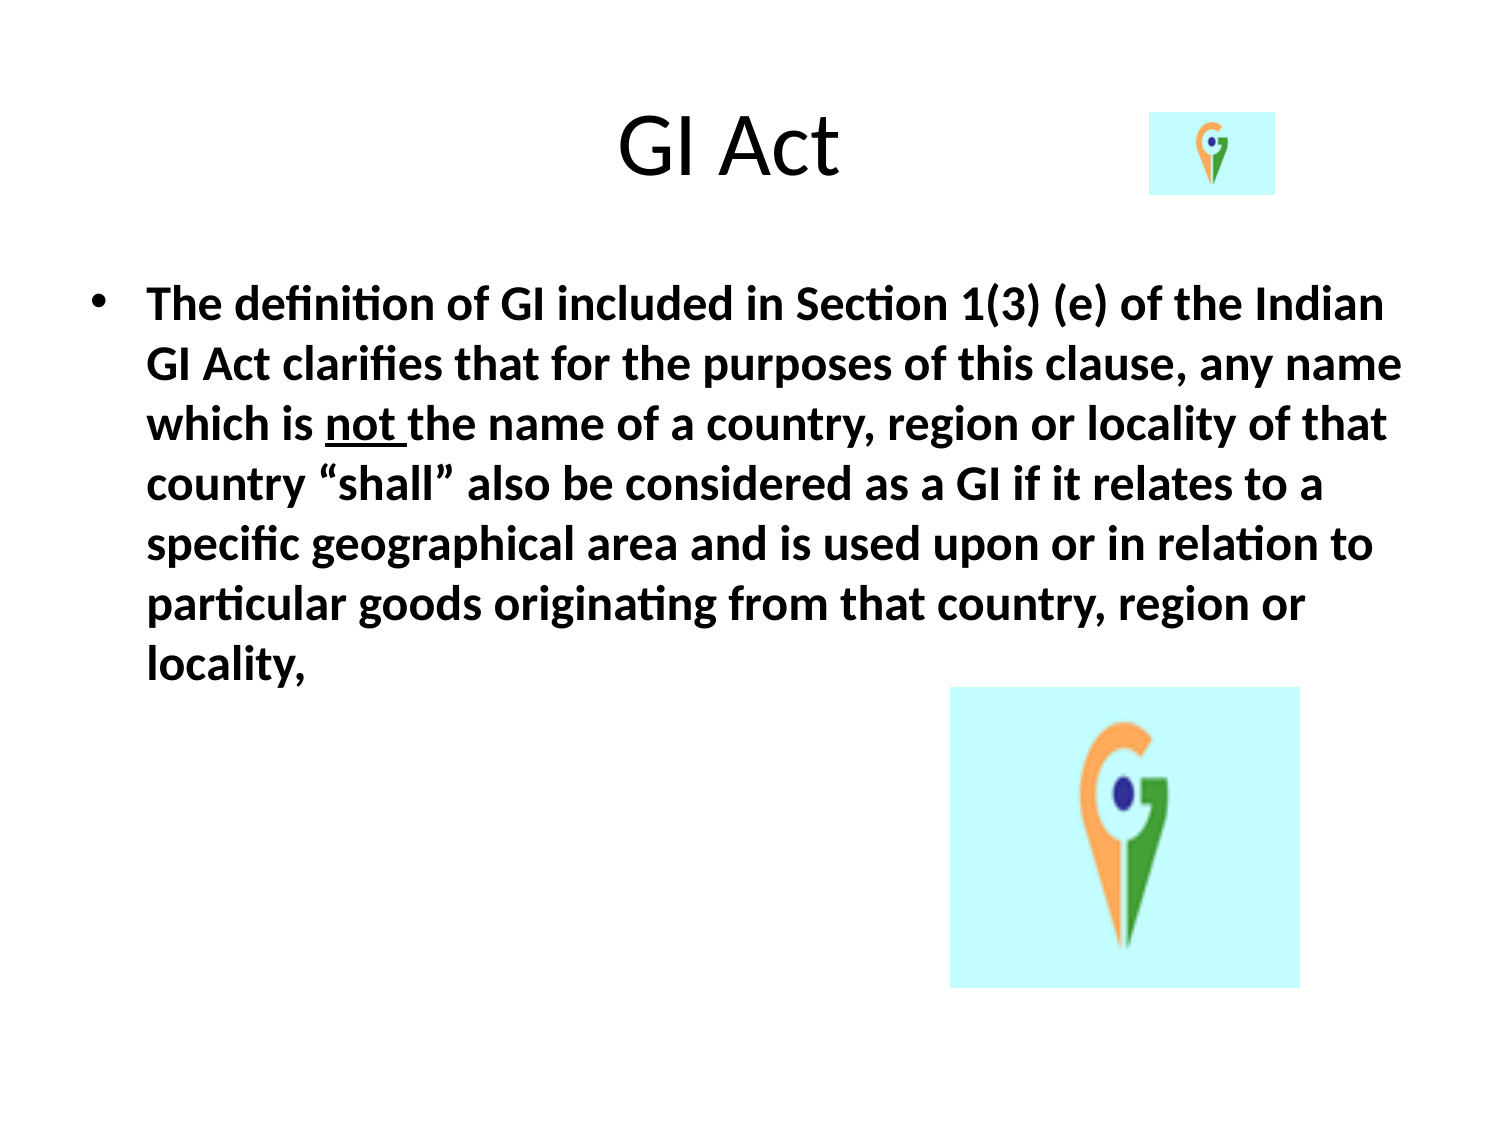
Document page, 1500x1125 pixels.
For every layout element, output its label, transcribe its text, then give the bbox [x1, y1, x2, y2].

picture [949, 687, 1301, 988]
picture [1149, 112, 1276, 195]
list The definition of GI included in Section 1(3) (e) of the Indian GI Act clarifies that for the purposes of this clause, any name which is not the name of a country, region or locality of that country “shall” also be considered as a GI if it relates to a specific geographical area and is used upon or in relation to particular goods originating from that country, region or locality, [75, 262, 1425, 1005]
title GI Act [75, 45, 1425, 233]
